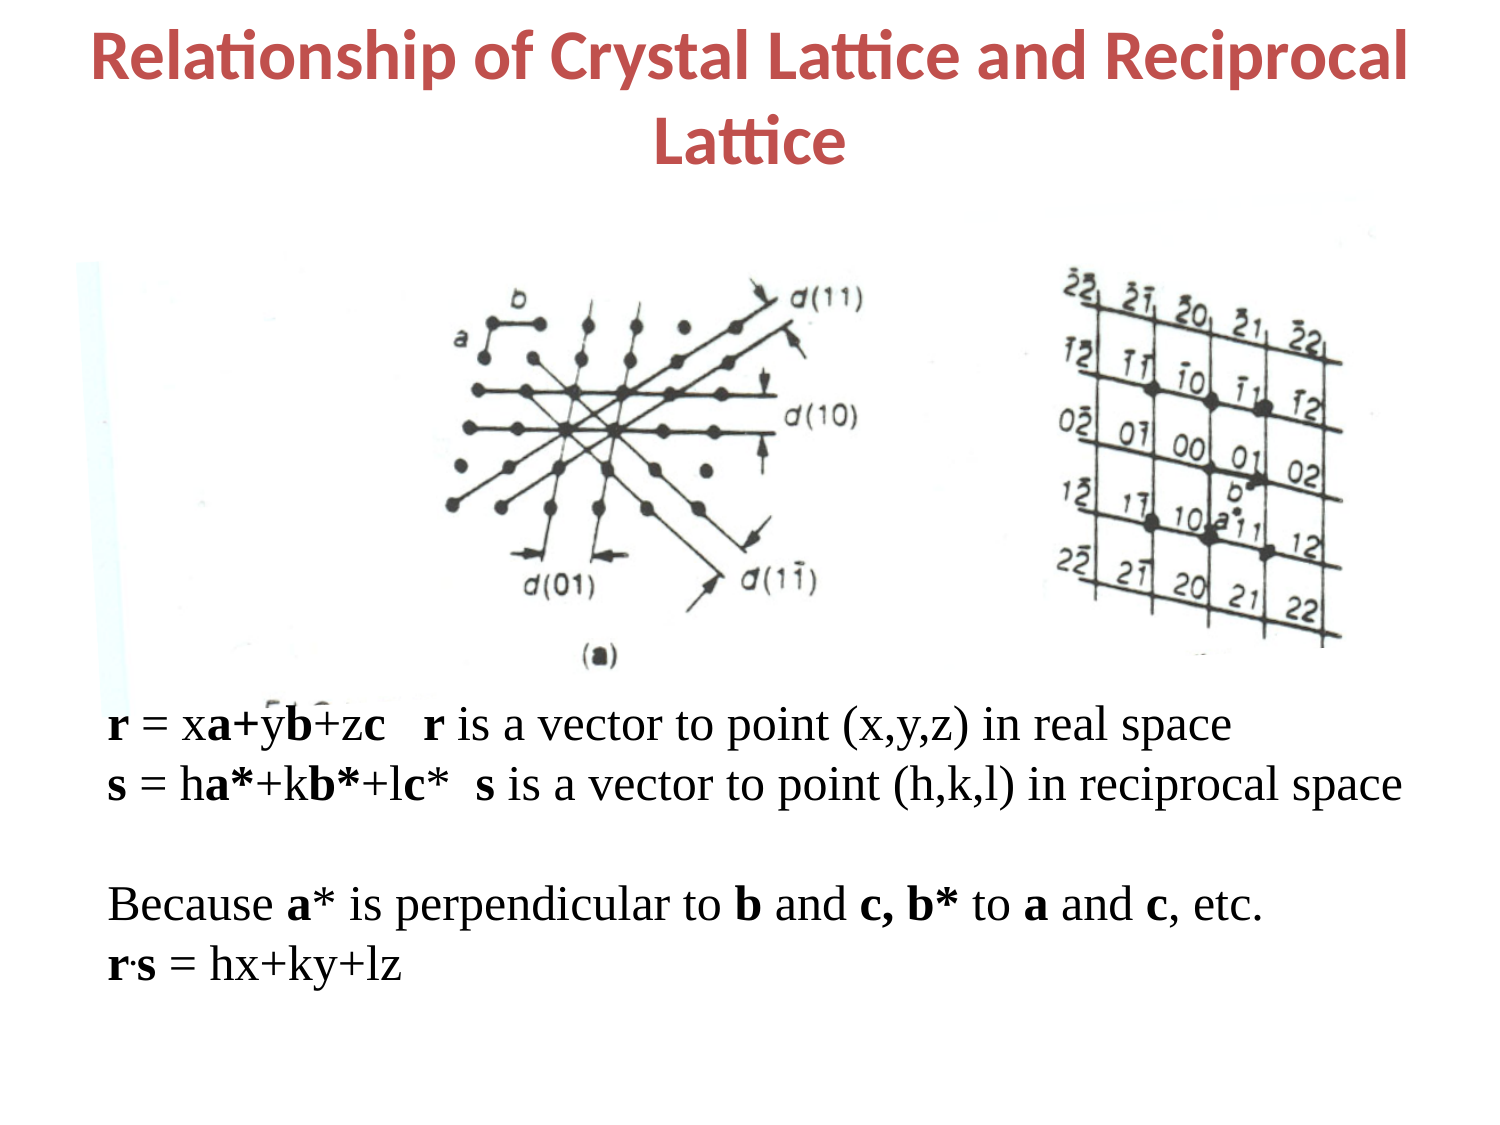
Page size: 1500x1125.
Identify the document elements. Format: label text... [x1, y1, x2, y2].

text_box r = xa+yb+zc r is a vector to point (x,y,z) in real space s = ha*+kb*+lc* s is a vector to point (h,k,l) in reciprocal space Because a* is perpendicular to b and c, b* to a and c, etc. r.s = hx+ky+lz [92, 683, 1419, 998]
picture [77, 190, 1399, 683]
title Relationship of Crystal Lattice and Reciprocal Lattice [14, 0, 1487, 188]
